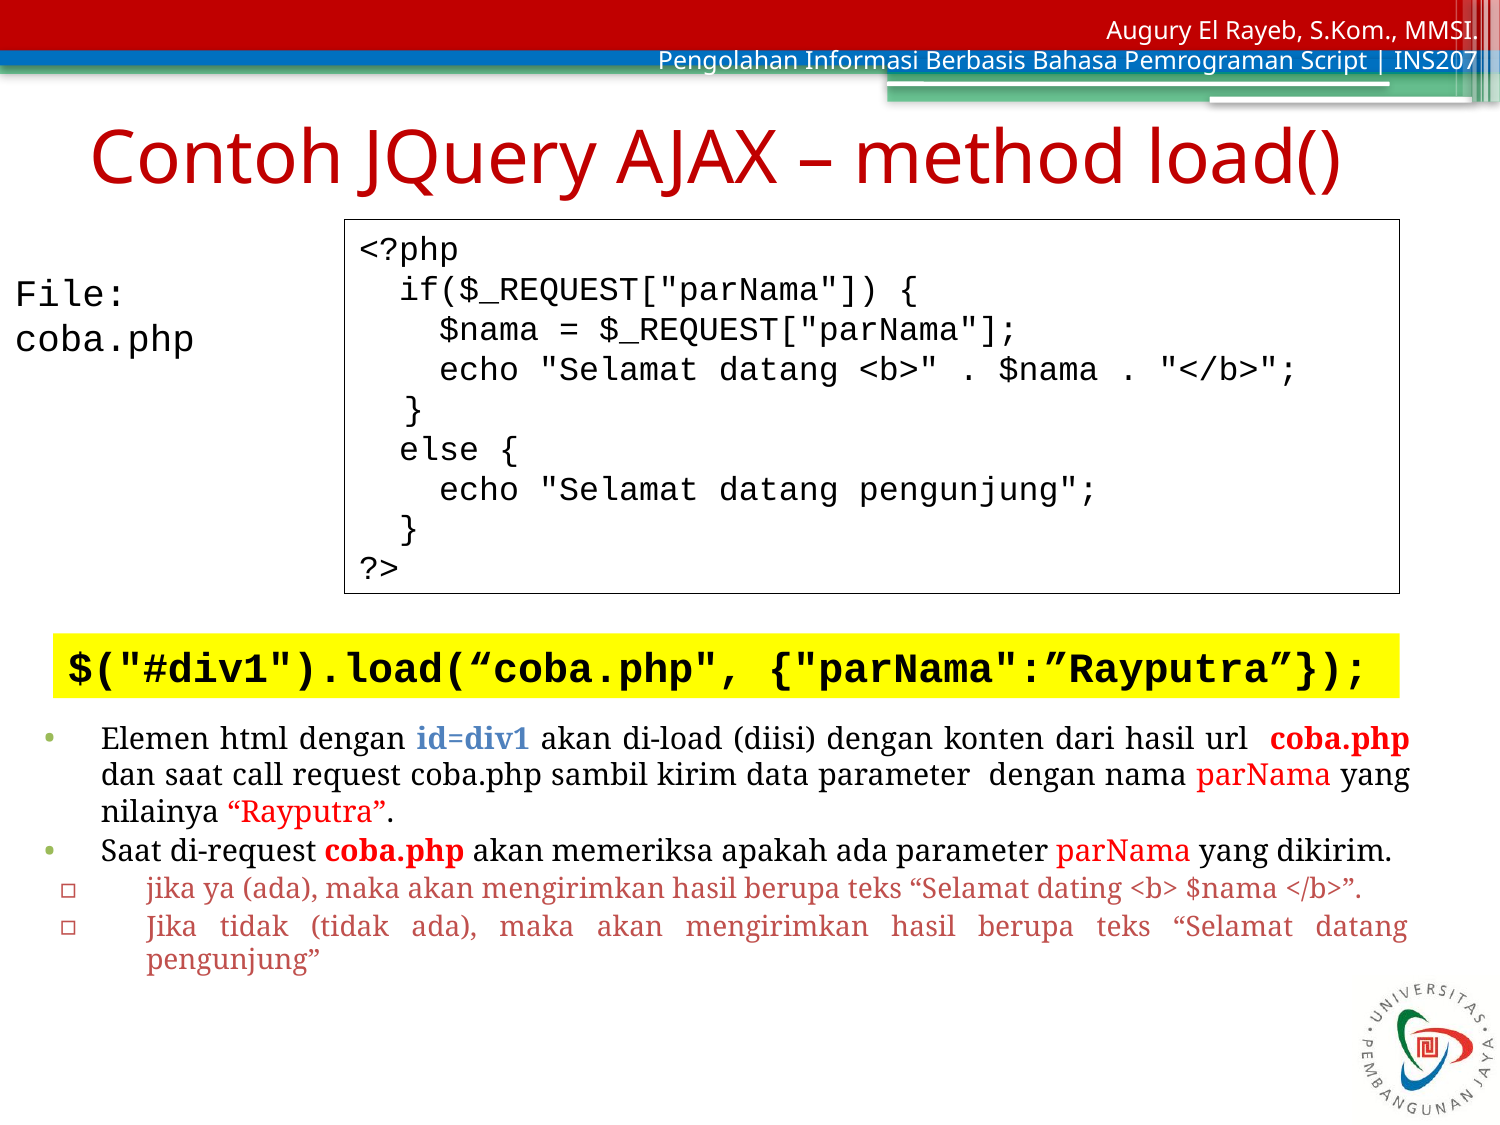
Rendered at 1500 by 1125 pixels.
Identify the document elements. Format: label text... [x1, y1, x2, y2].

picture [1352, 975, 1500, 1125]
text_box <?php if($_REQUEST["parNama"]) { $nama = $_REQUEST["parNama"]; echo "Selamat datang <b>" . $nama . "</b>"; } else { echo "Selamat datang pengunjung"; } ?> [344, 219, 1400, 594]
title Contoh JQuery AJAX – method load() [75, 66, 1425, 242]
text_box $("#div1").load(“coba.php", {"parNama":”Rayputra”}); [53, 633, 1400, 699]
text_box File: coba.php [0, 261, 345, 367]
list Elemen html dengan id=div1 akan di-load (diisi) dengan konten dari hasil url coba.php dan saat call request coba.php sambil kirim data parameter dengan nama parNama yang nilainya “Rayputra”. Saat di-request coba.php akan memeriksa apakah ada parameter parNama yang dikirim. jika ya (ada), maka akan mengirimkan hasil berupa teks “Selamat dating <b> $nama </b>”. Jika tidak (tidak ada), maka akan mengirimkan hasil berupa teks “Selamat datang pengunjung” [29, 711, 1425, 1035]
